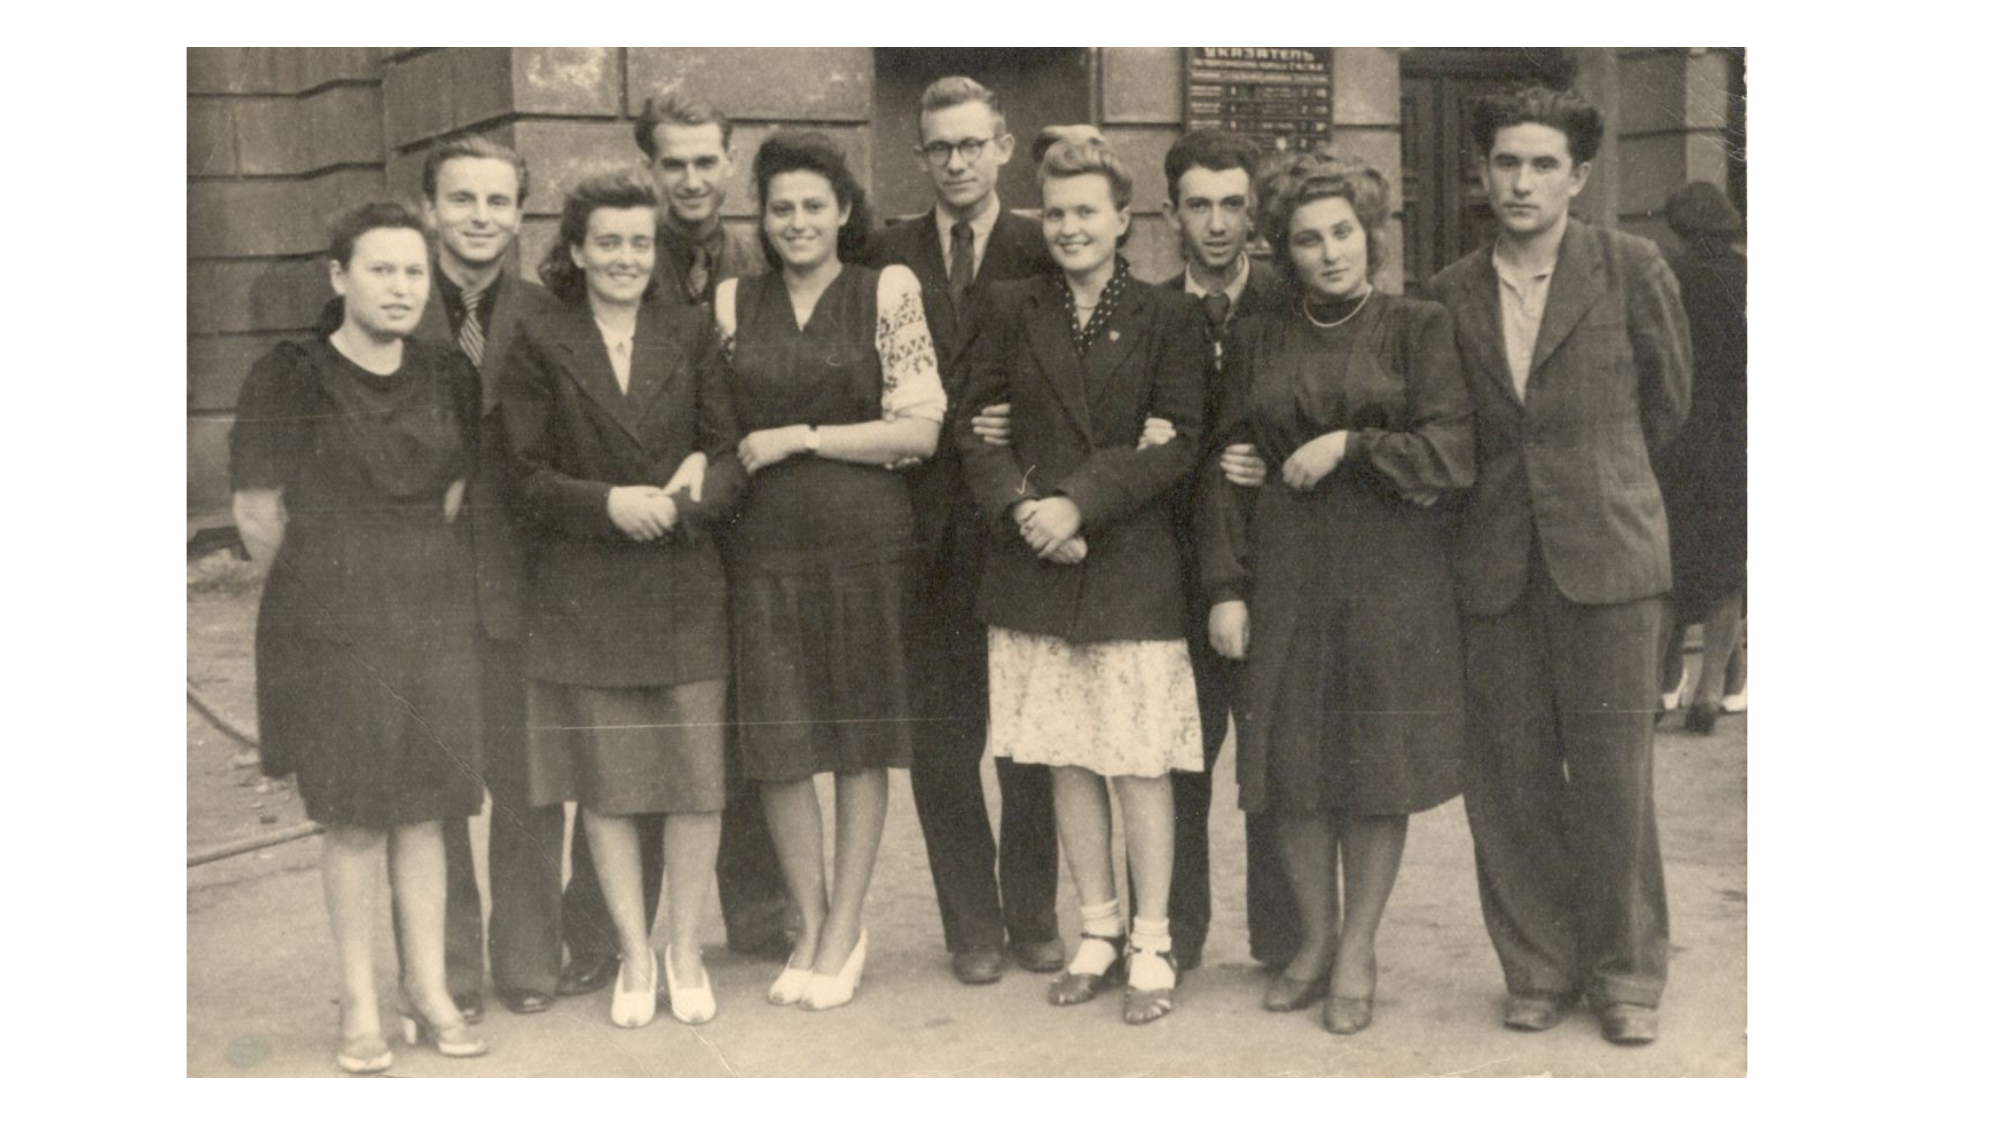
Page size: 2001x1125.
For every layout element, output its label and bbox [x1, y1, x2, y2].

picture [186, 47, 1748, 1078]
